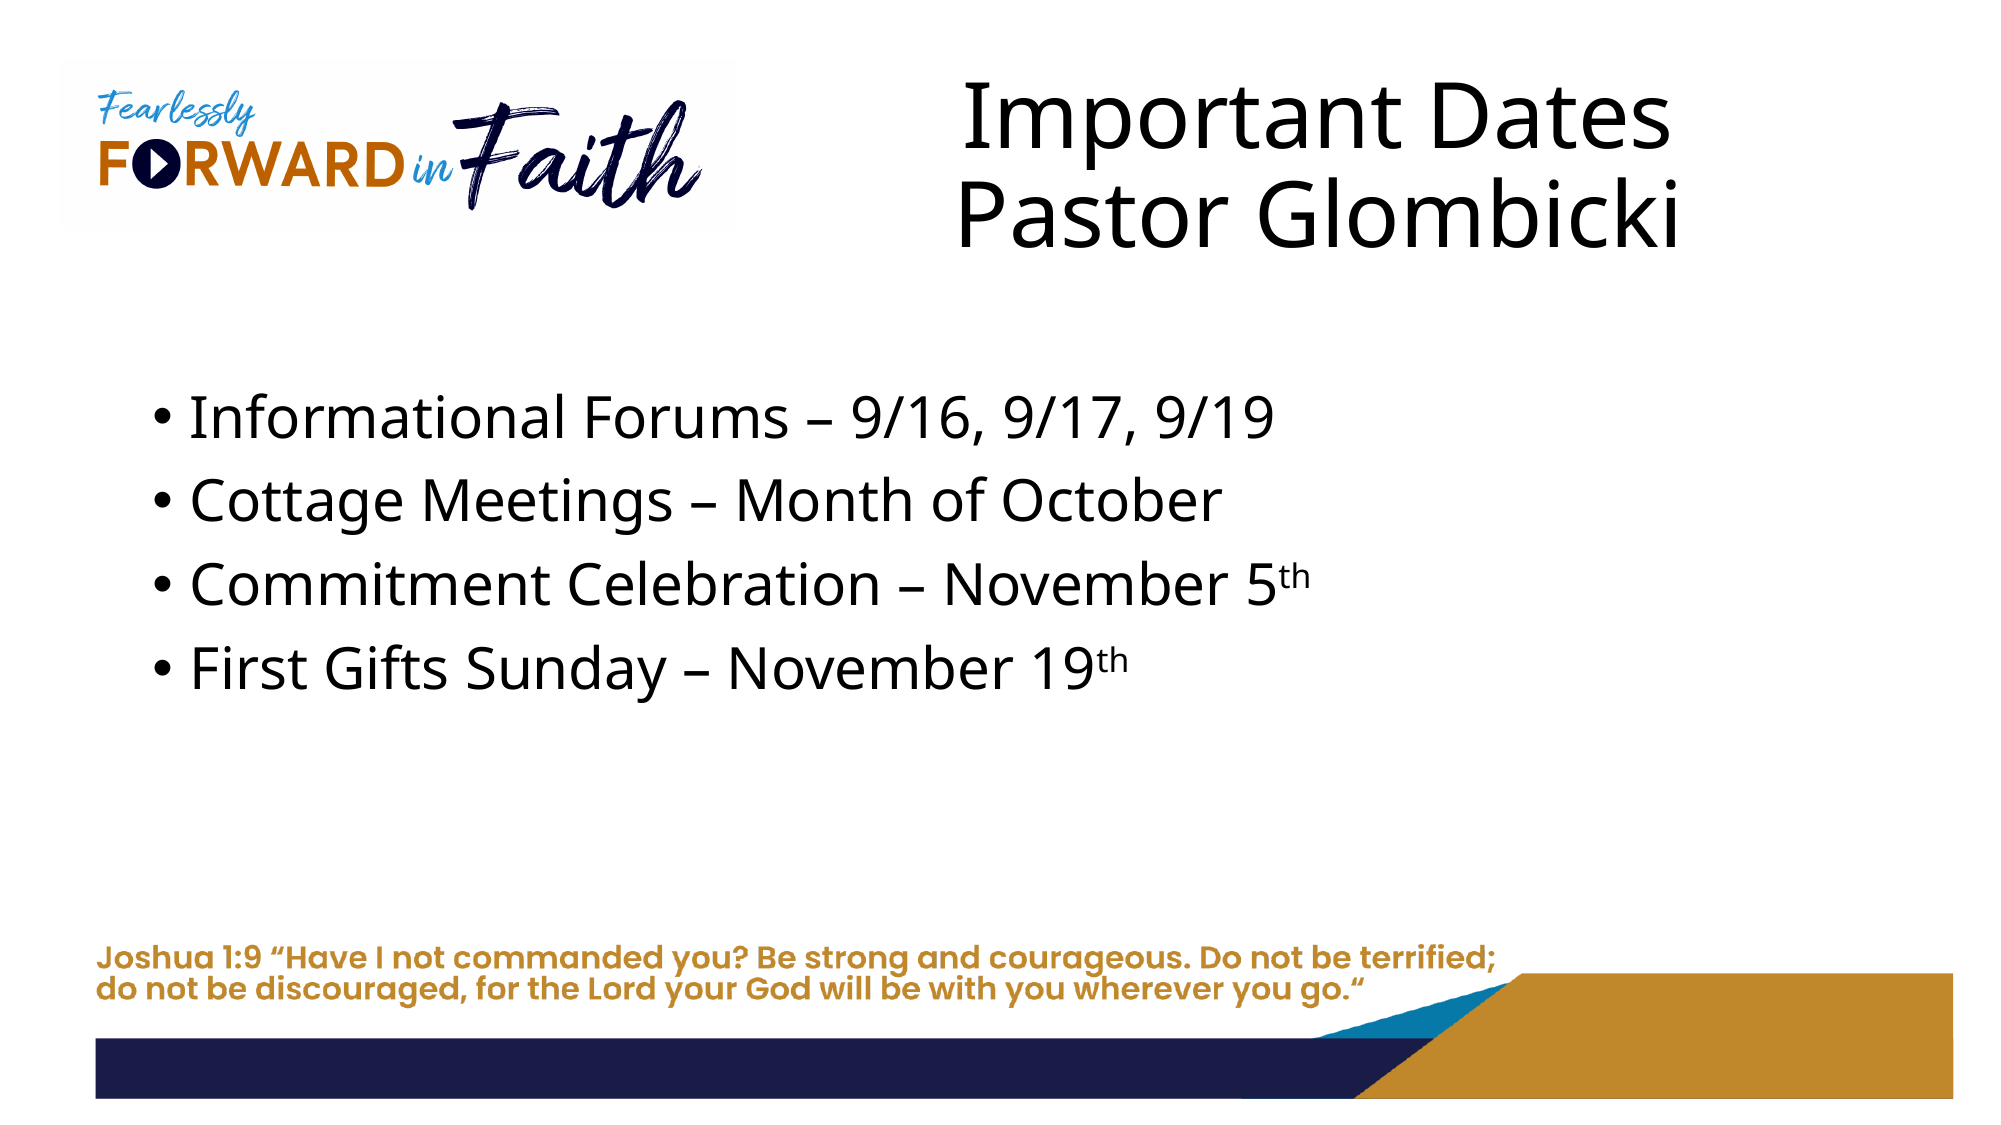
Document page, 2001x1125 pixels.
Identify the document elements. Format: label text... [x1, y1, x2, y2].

title Important Dates Pastor Glombicki [774, 59, 1863, 278]
picture [59, 59, 738, 230]
picture [30, 898, 1974, 1125]
list Informational Forums – 9/16, 9/17, 9/19 Cottage Meetings – Month of October Commitment Celebration – November 5th First Gifts Sunday – November 19th [137, 299, 1863, 898]
